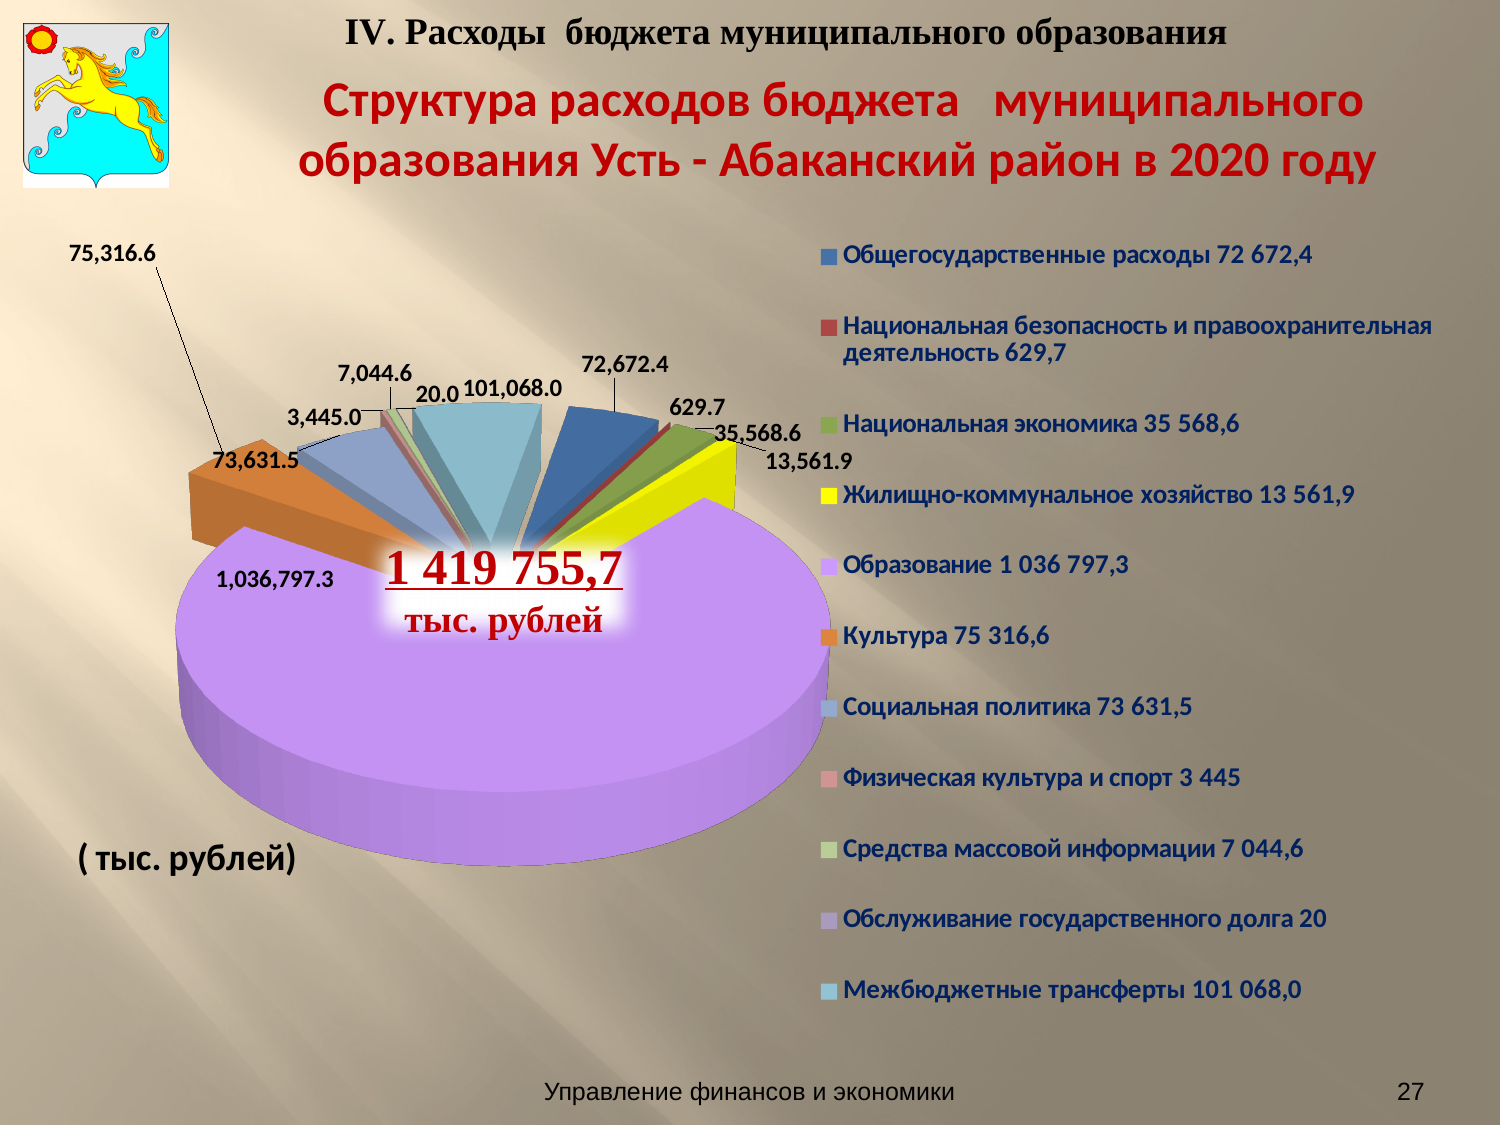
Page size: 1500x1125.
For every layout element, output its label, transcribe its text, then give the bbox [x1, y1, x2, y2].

chart [46, 140, 1454, 1079]
text_box IV. Расходы бюджета муниципального образования [222, 0, 1360, 60]
title Структура расходов бюджета муниципального образования Усть - Абаканский район в 2020 году [257, 46, 1430, 140]
picture [23, 23, 169, 188]
